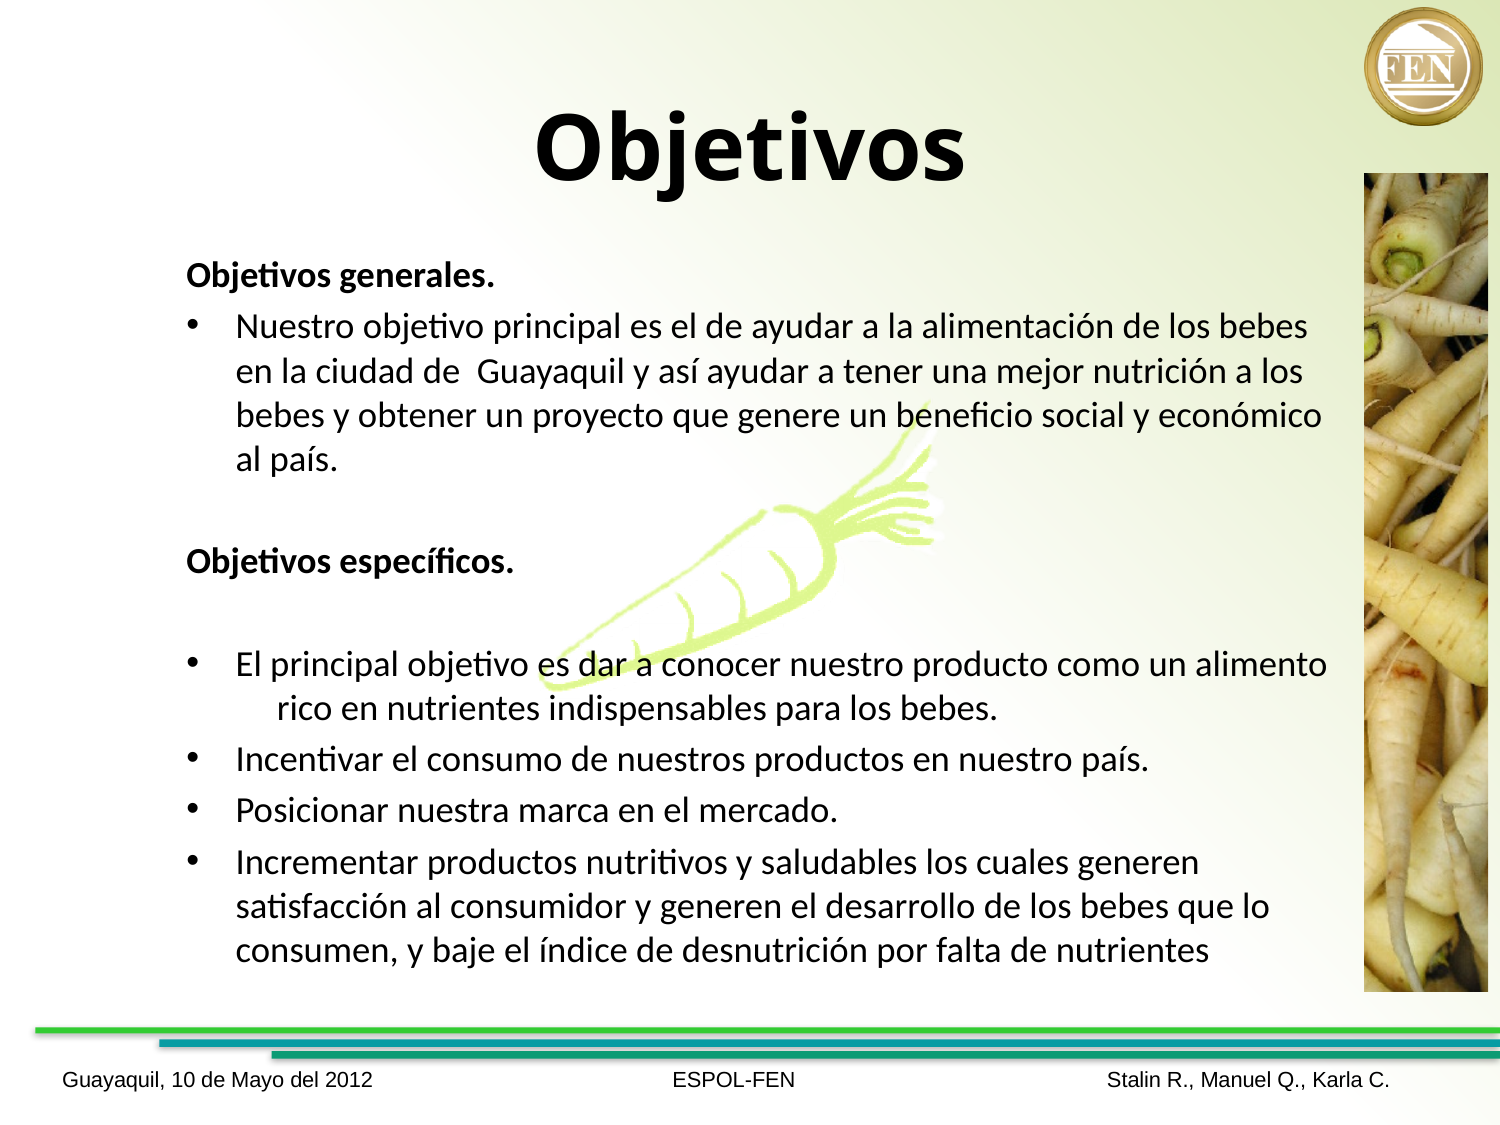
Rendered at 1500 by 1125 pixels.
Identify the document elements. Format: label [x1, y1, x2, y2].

text_box [35, 7, 1500, 1101]
